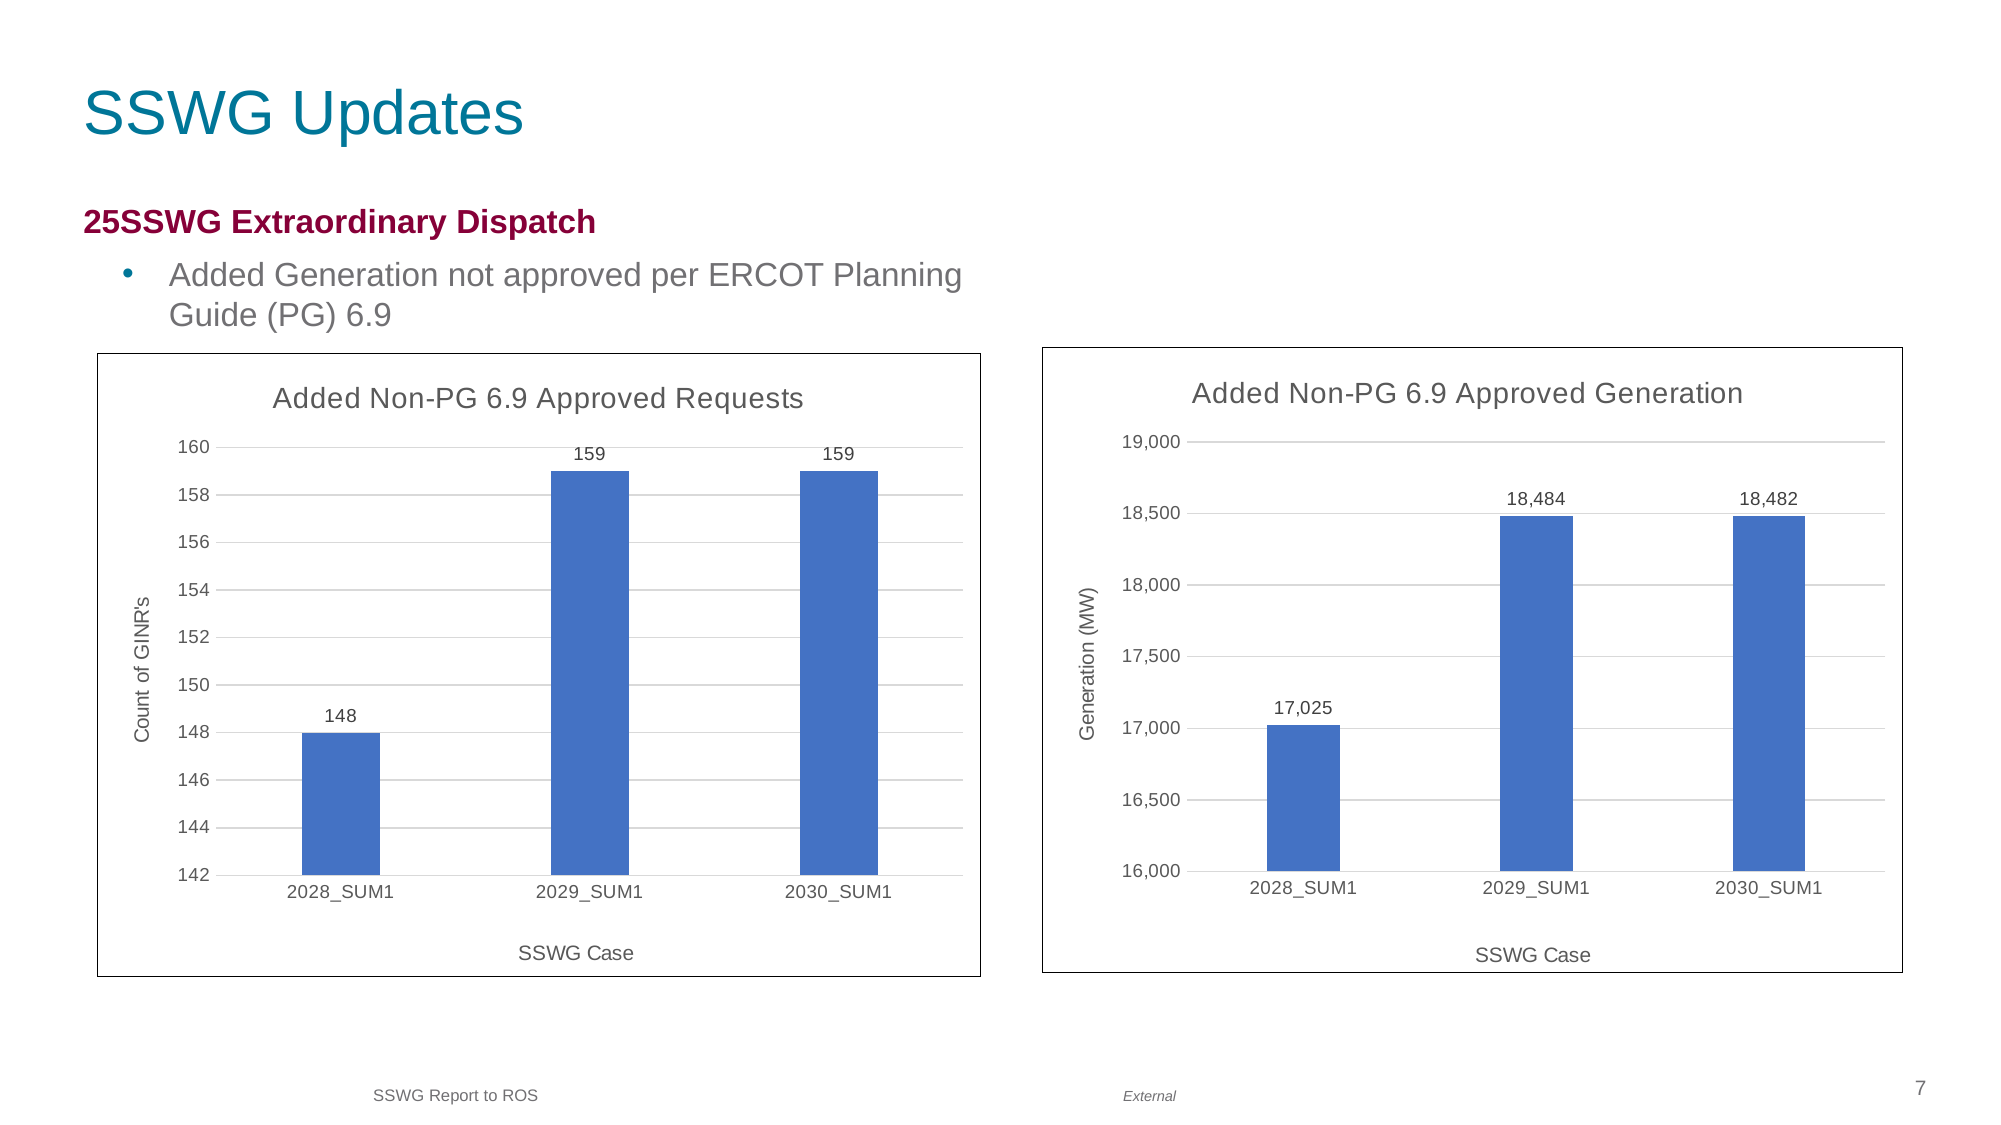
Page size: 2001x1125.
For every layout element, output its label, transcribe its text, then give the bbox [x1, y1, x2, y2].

chart [1042, 347, 1903, 974]
chart [97, 353, 981, 977]
text_box SSWG Report to ROS External [73, 1059, 1476, 1120]
slide_number 7 [1412, 1056, 1942, 1117]
title SSWG Updates [68, 73, 1750, 179]
list 25SSWG Extraordinary Dispatch Added Generation not approved per ERCOT Planning Guide (PG) 6.9 [68, 193, 1019, 974]
